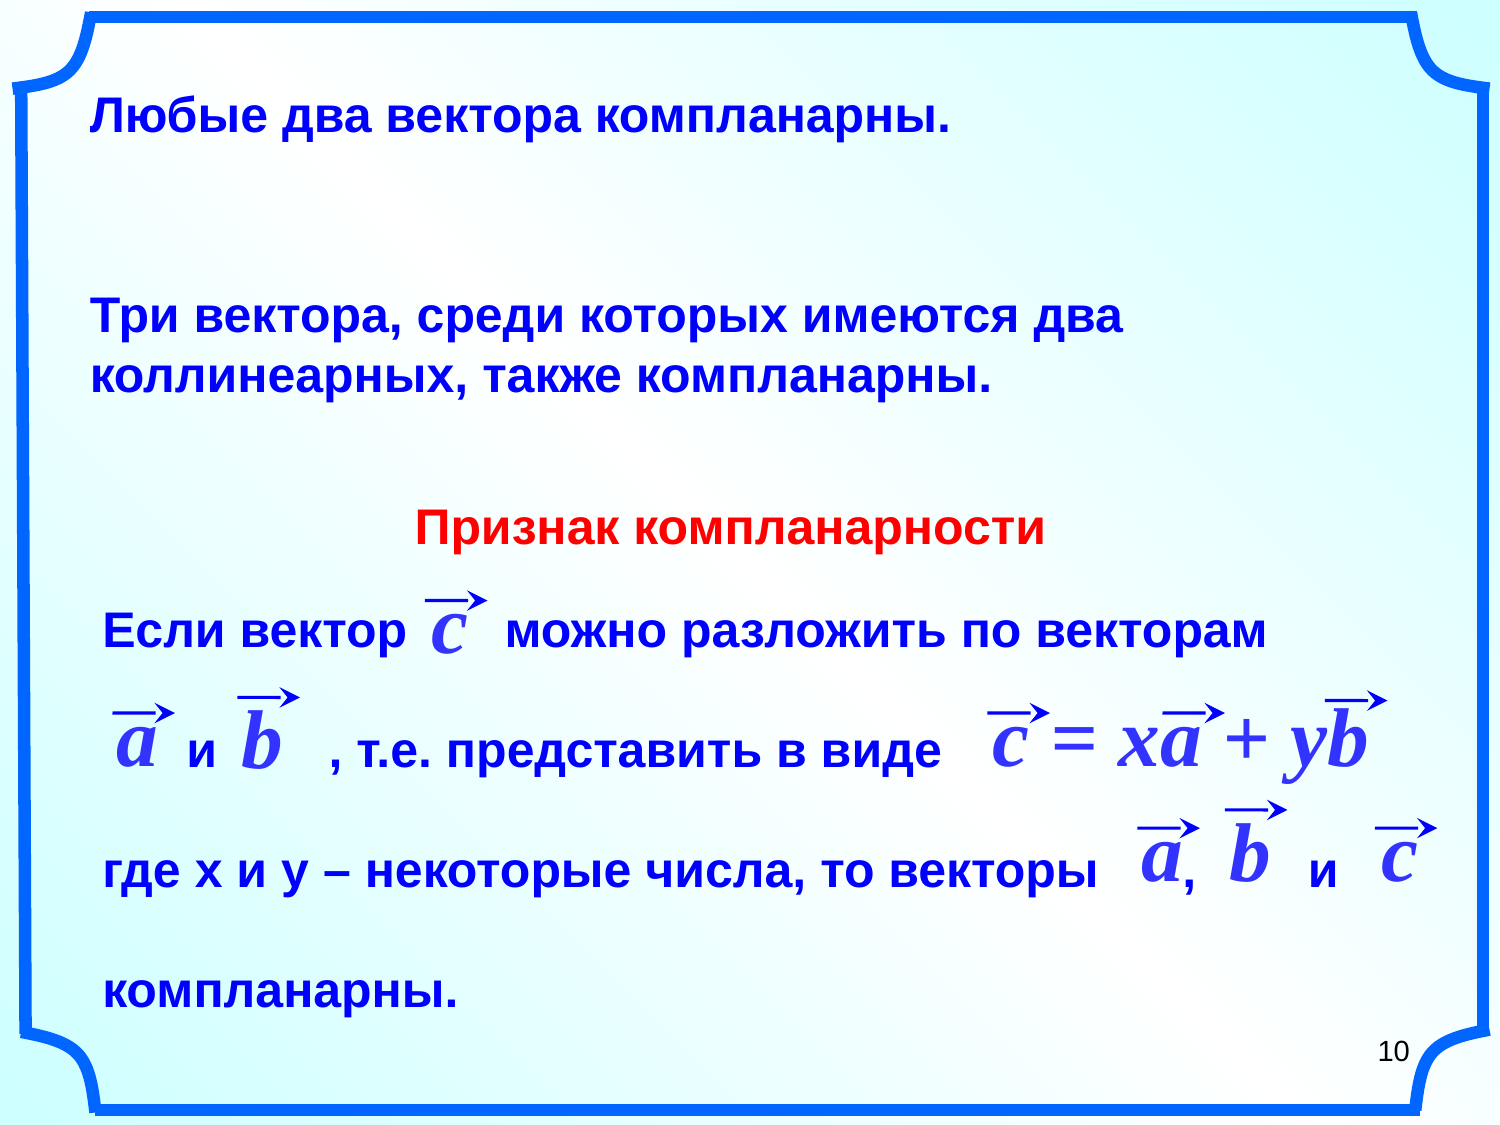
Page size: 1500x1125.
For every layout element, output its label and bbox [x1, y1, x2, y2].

text_box [87, 562, 1451, 1026]
text_box [12, 12, 1490, 1113]
